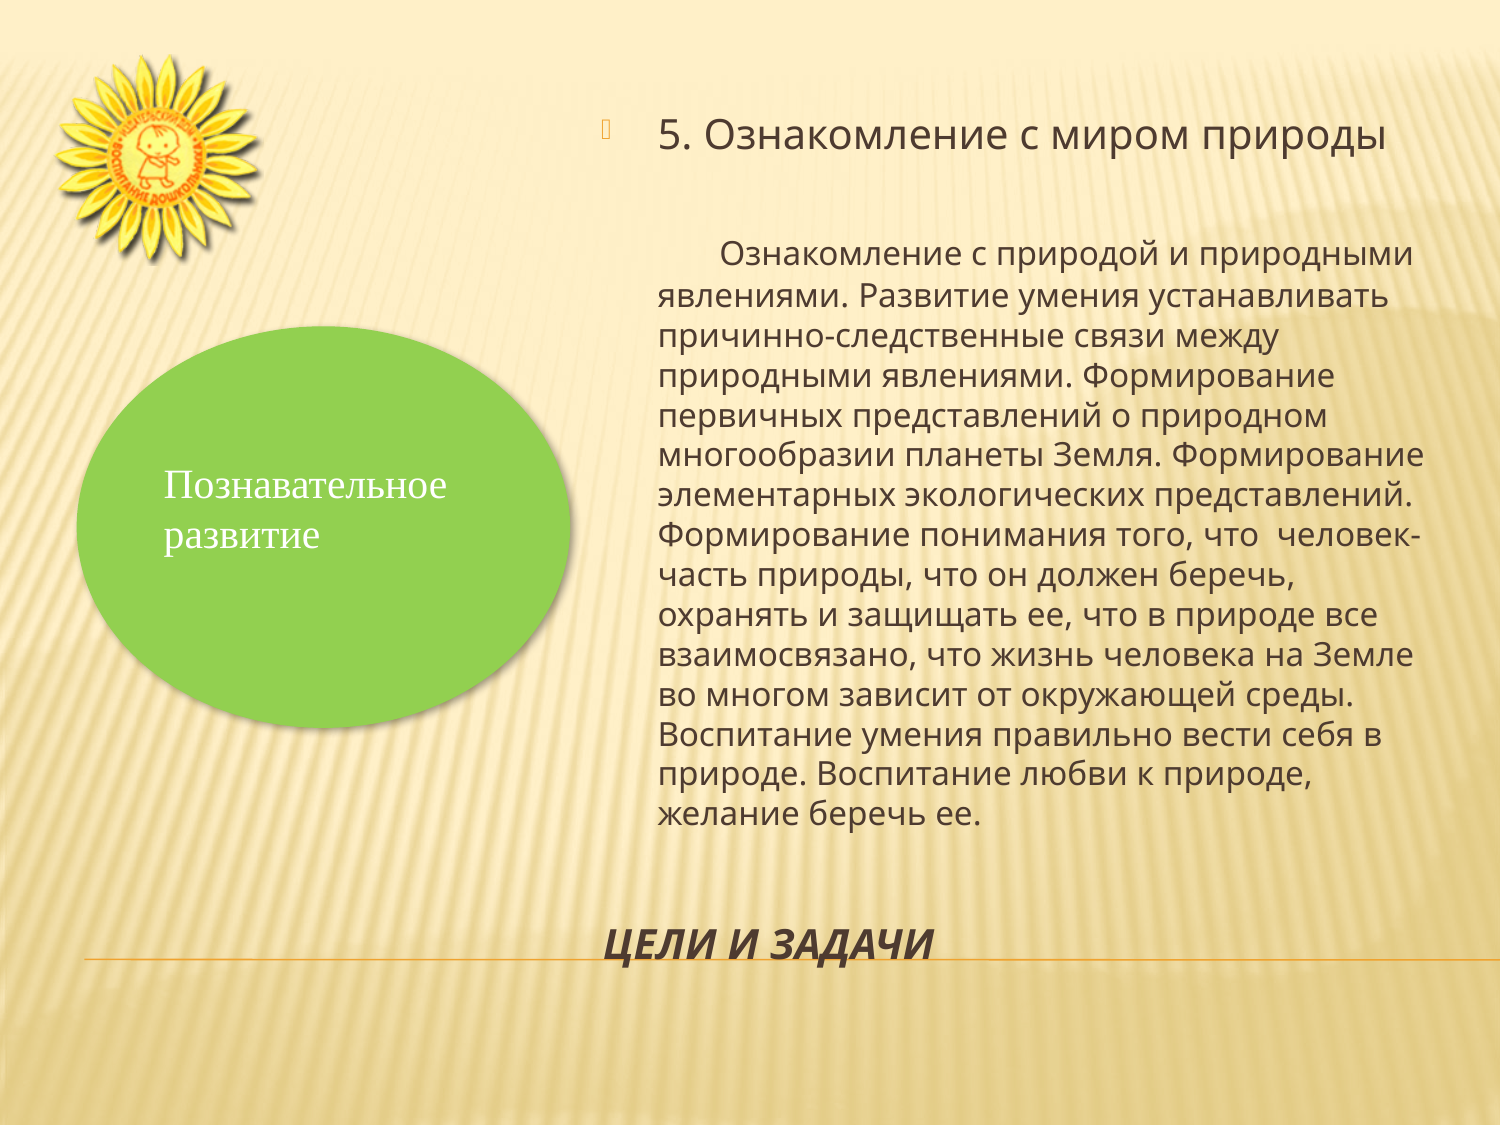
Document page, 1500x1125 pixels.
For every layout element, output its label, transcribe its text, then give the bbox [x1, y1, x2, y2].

title Цели и задачи [75, 900, 1463, 986]
list 5. Ознакомление с миром природы Ознакомление с природой и природными явлениями. Развитие умения устанавливать причинно-следственные связи между природными явлениями. Формирование первичных представлений о природном многообразии планеты Земля. Формирование элементарных экологических представлений. Формирование понимания того, что человек- часть природы, что он должен беречь, охранять и защищать ее, что в природе все взаимосвязано, что жизнь человека на Земле во многом зависит от окружающей среды. Воспитание умения правильно вести себя в природе. Воспитание любви к природе, желание беречь ее. [586, 99, 1463, 888]
picture [52, 54, 265, 266]
text_box Познавательное развитие [74, 324, 573, 731]
